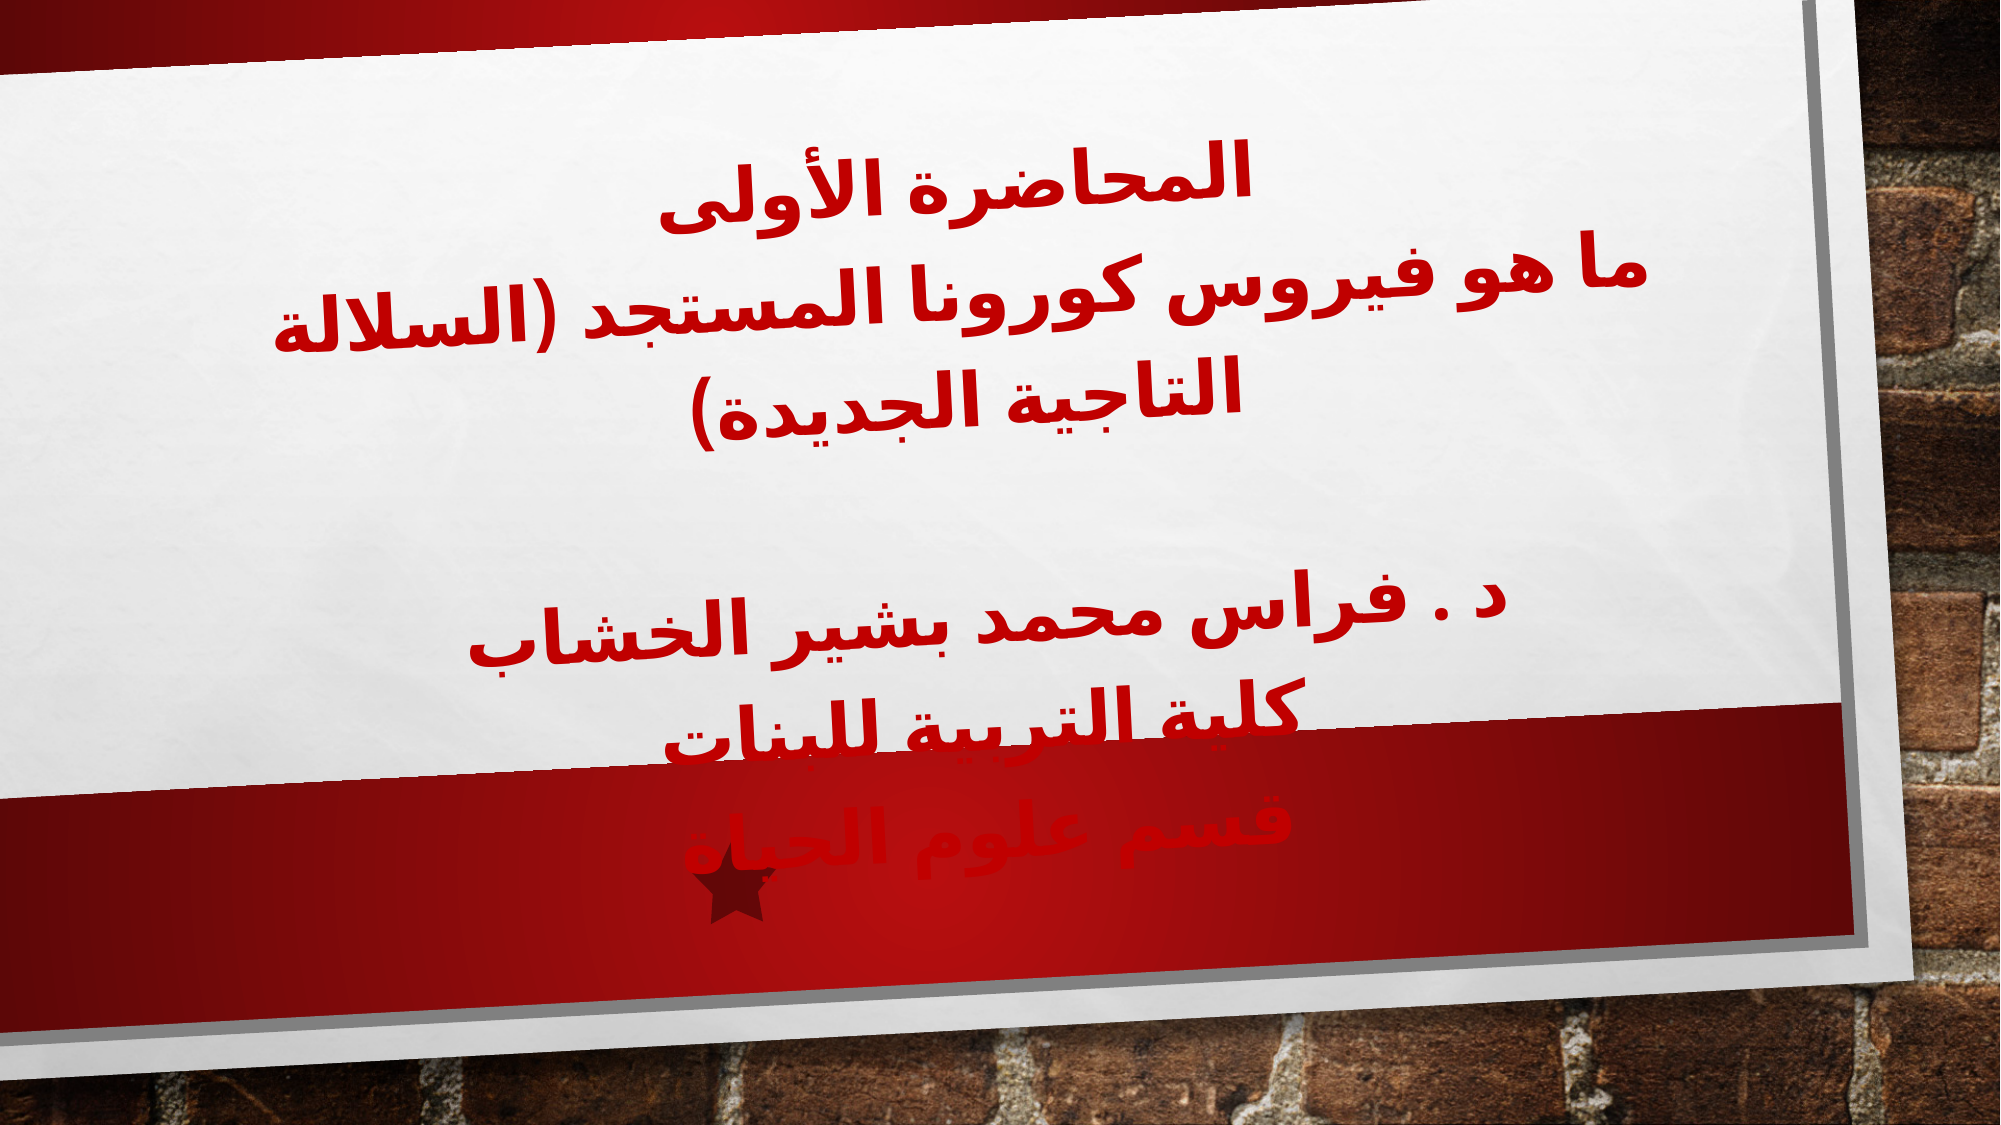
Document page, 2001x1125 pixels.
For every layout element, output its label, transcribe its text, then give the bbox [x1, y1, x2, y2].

subtitle المحاضرة الأولى ما هو فيروس كورونا المستجد (السلالة التاجية الجديدة) د . فراس محمد بشير الخشاب كلية التربية للبنات قسم علوم الحياة [156, 68, 1780, 777]
picture [0, 0, 2000, 1125]
